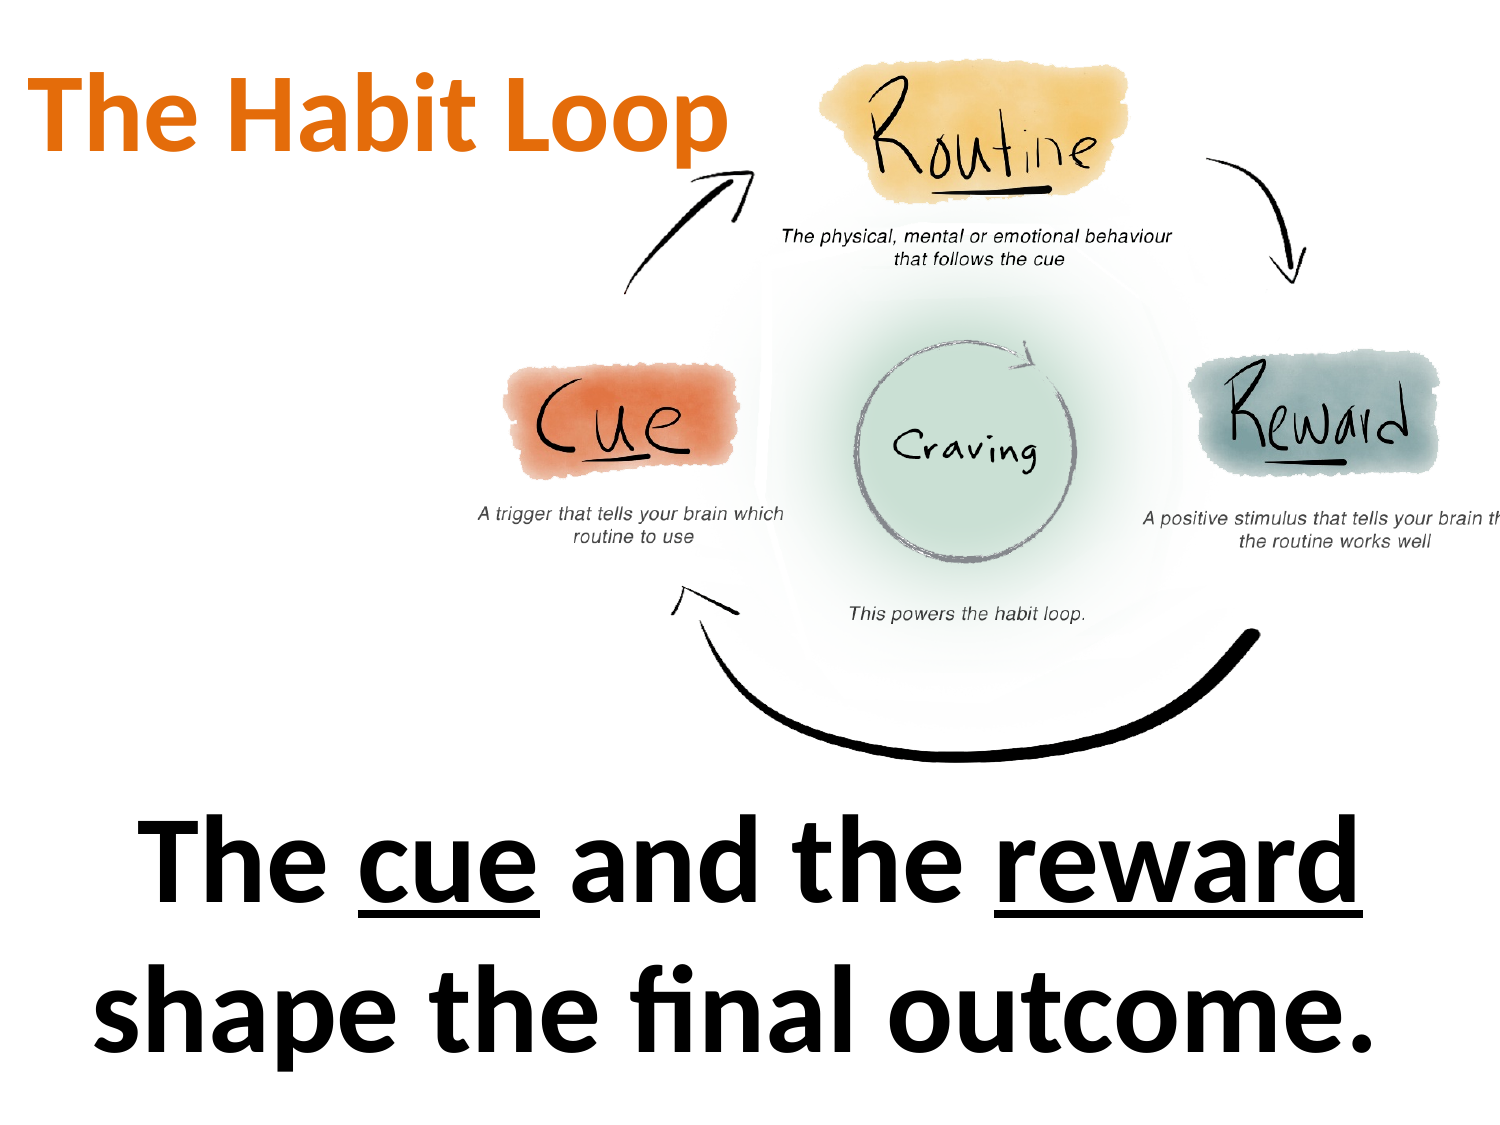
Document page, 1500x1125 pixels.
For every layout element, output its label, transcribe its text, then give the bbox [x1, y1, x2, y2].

list The cue and the reward shape the final outcome. [0, 770, 1500, 1125]
picture [418, 12, 1500, 801]
title The Habit Loop [12, 12, 416, 200]
